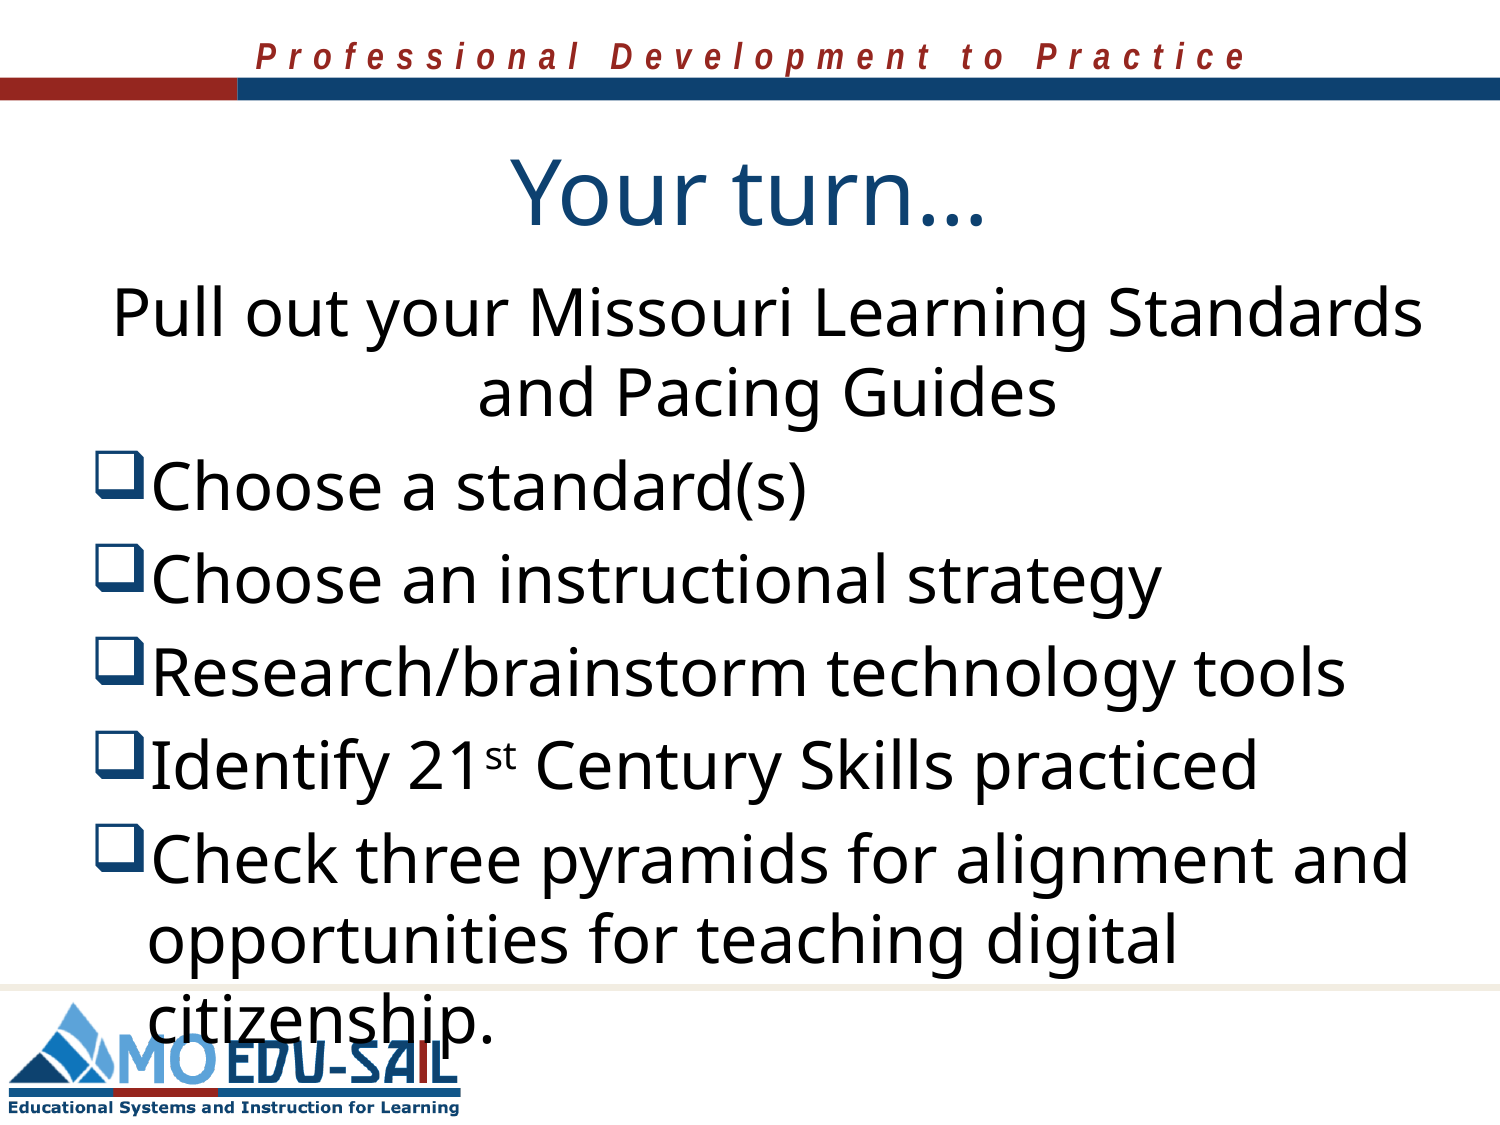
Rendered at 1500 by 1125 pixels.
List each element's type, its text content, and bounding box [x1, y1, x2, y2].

title Your turn… [74, 98, 1426, 262]
list Pull out your Missouri Learning Standards and Pacing Guides Choose a standard(s) Choose an instructional strategy Research/brainstorm technology tools Identify 21st Century Skills practiced Check three pyramids for alignment and opportunities for teaching digital citizenship. [74, 262, 1463, 913]
picture [8, 997, 475, 1120]
